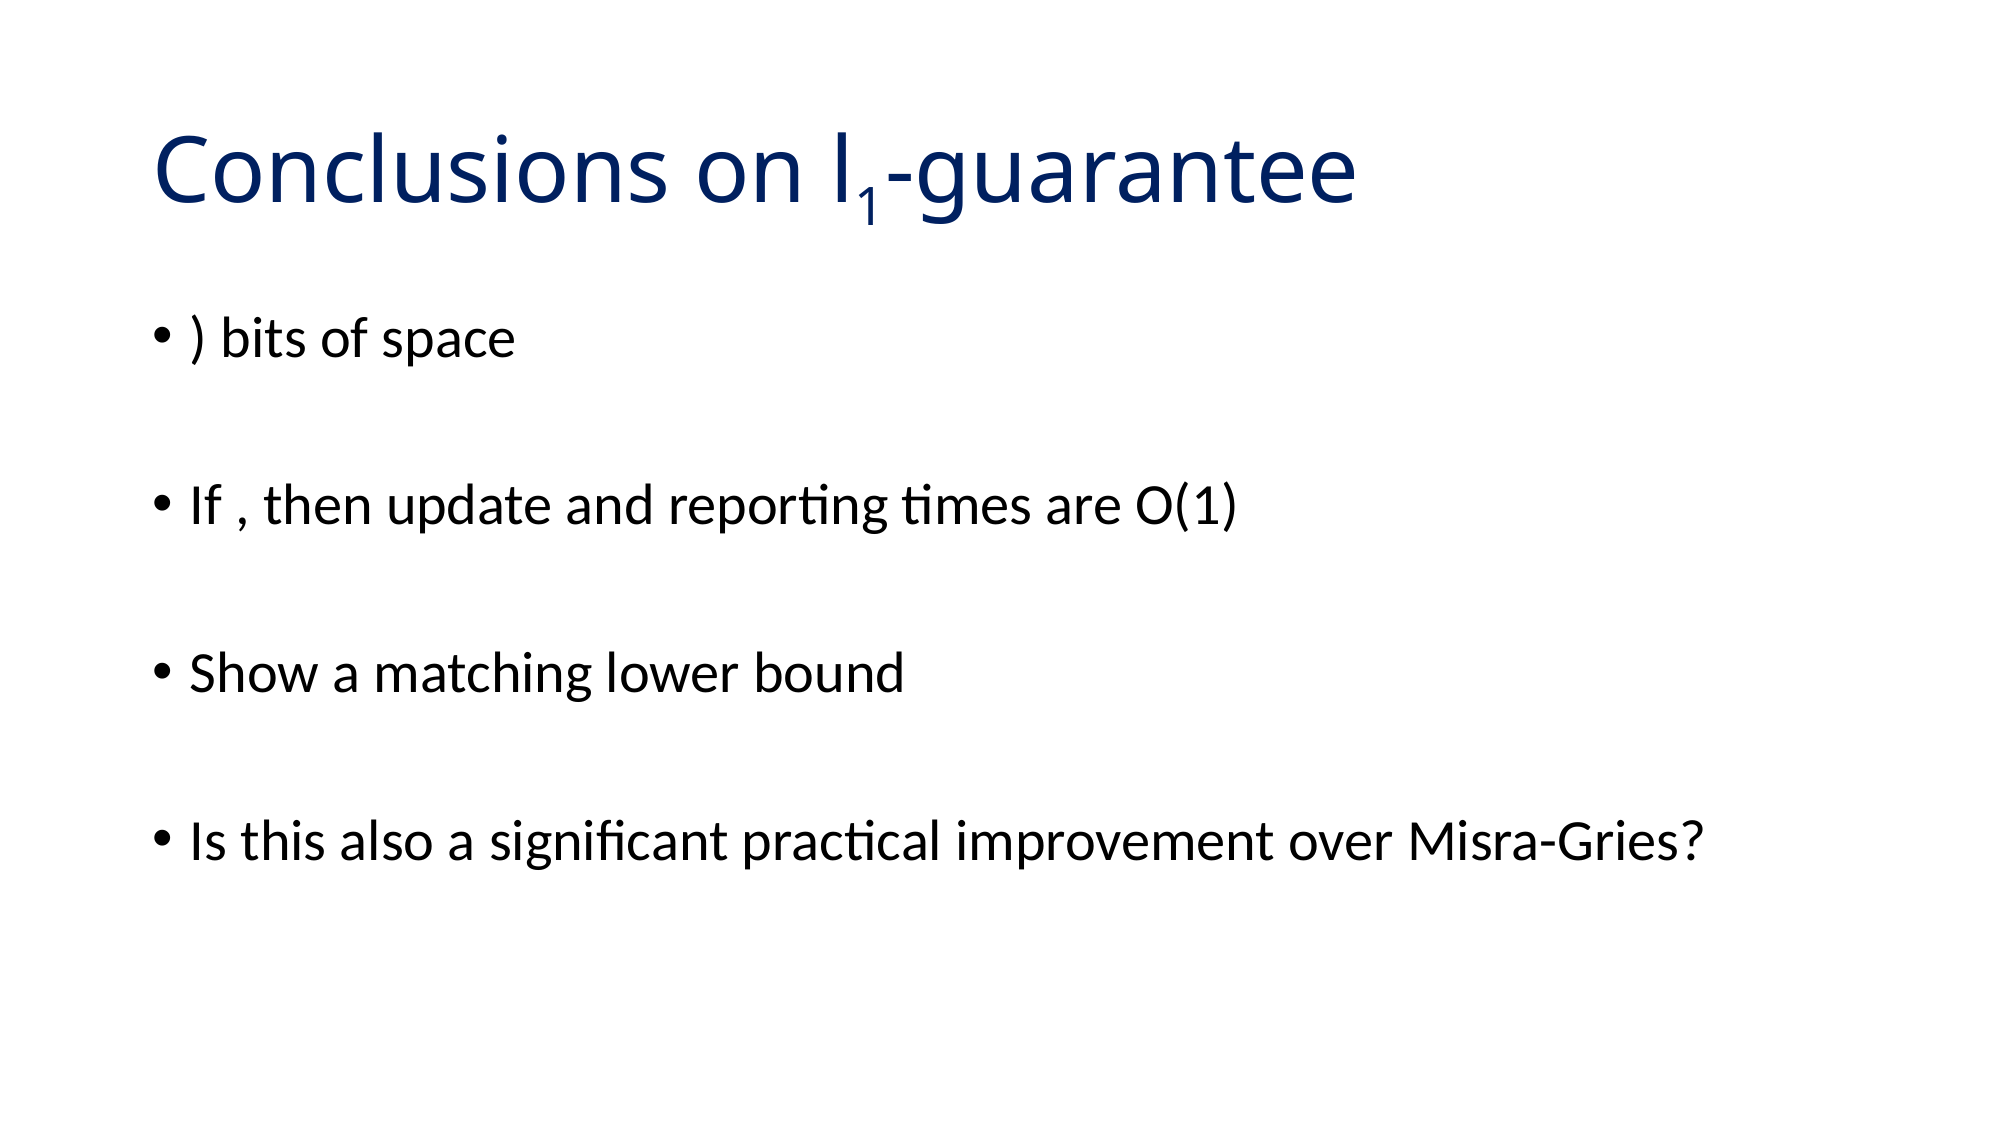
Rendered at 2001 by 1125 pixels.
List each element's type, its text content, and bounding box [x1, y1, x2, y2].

title Conclusions on l1-guarantee [137, 59, 1863, 278]
